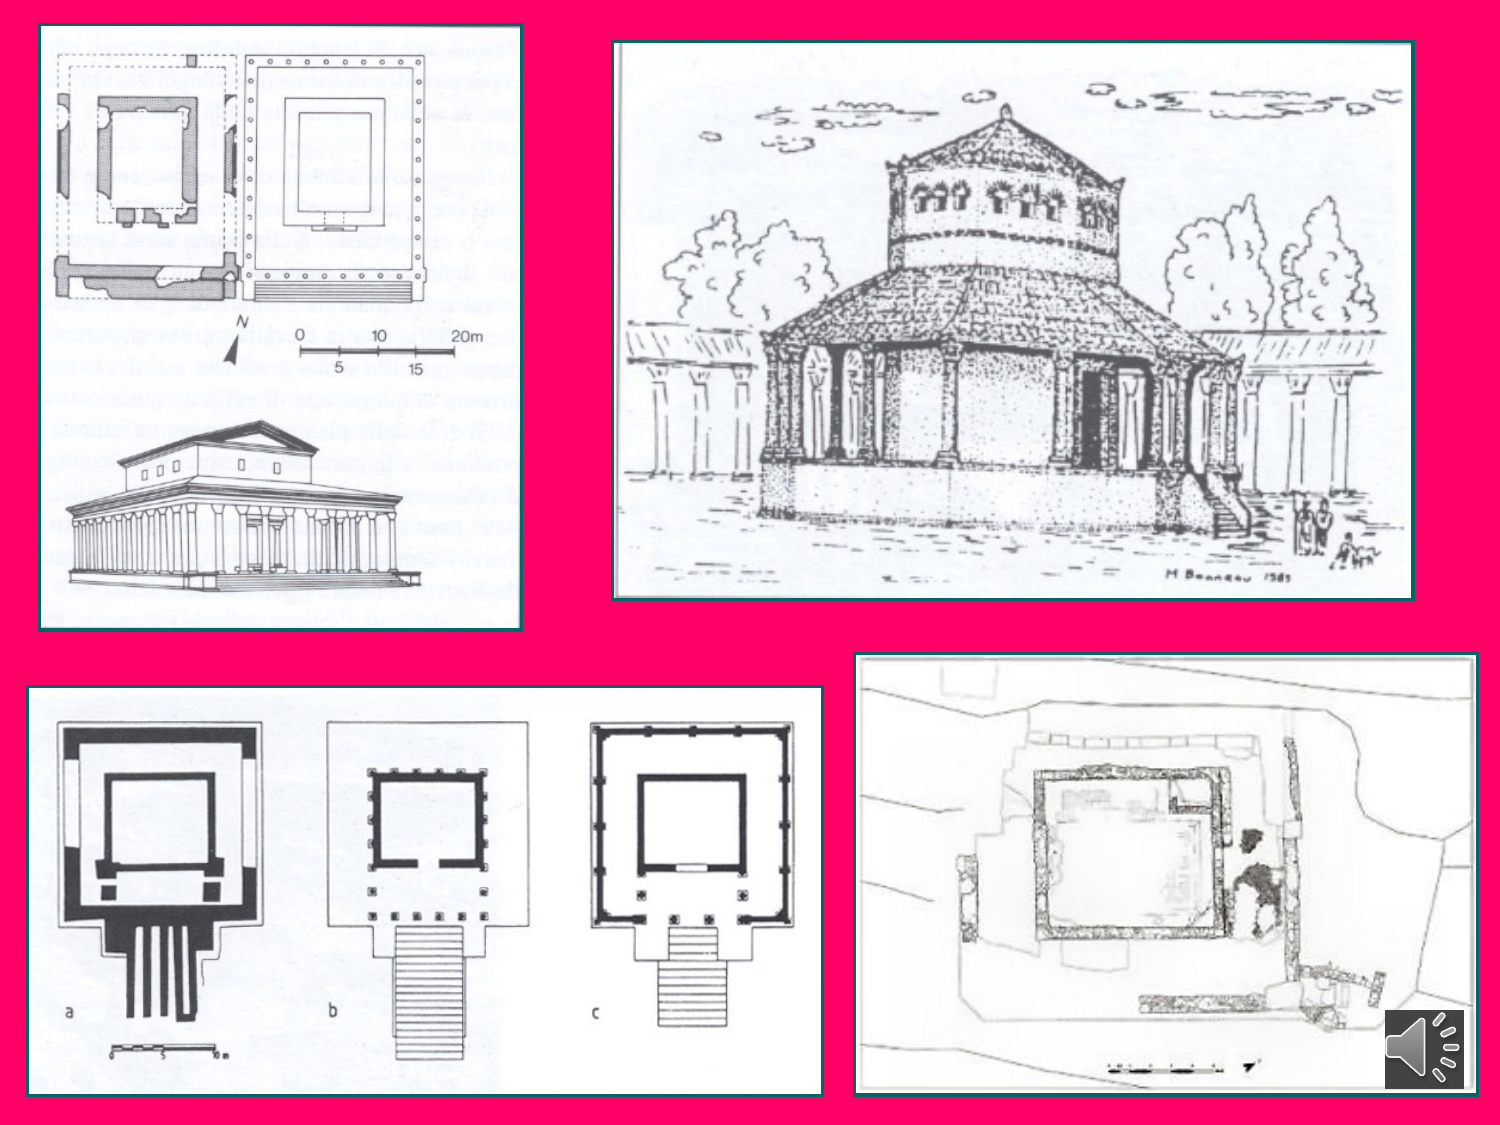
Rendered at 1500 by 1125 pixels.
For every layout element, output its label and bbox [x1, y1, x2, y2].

picture [40, 25, 520, 629]
picture [613, 42, 1412, 599]
picture [29, 687, 822, 1094]
picture [855, 654, 1477, 1094]
